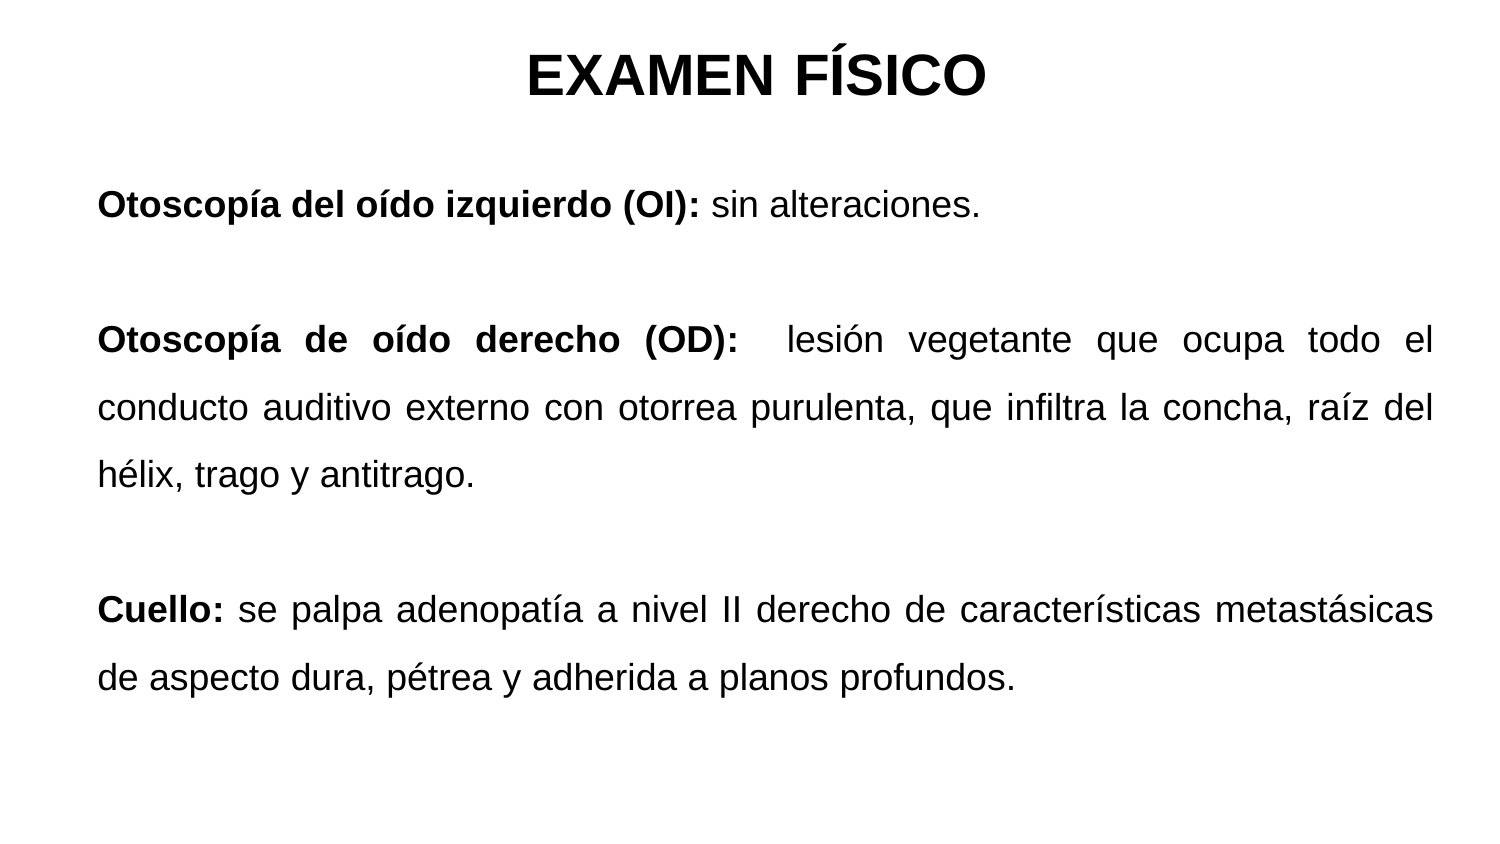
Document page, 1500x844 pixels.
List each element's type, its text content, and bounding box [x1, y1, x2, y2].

text_box Otoscopía del oído izquierdo (OI): sin alteraciones. Otoscopía de oído derecho (OD): lesión vegetante que ocupa todo el conducto auditivo externo con otorrea purulenta, que infiltra la concha, raíz del hélix, trago y antitrago. Cuello: se palpa adenopatía a nivel II derecho de características metastásicas de aspecto dura, pétrea y adherida a planos profundos. [82, 150, 1449, 750]
title EXAMEN FÍSICO [58, 0, 1457, 139]
